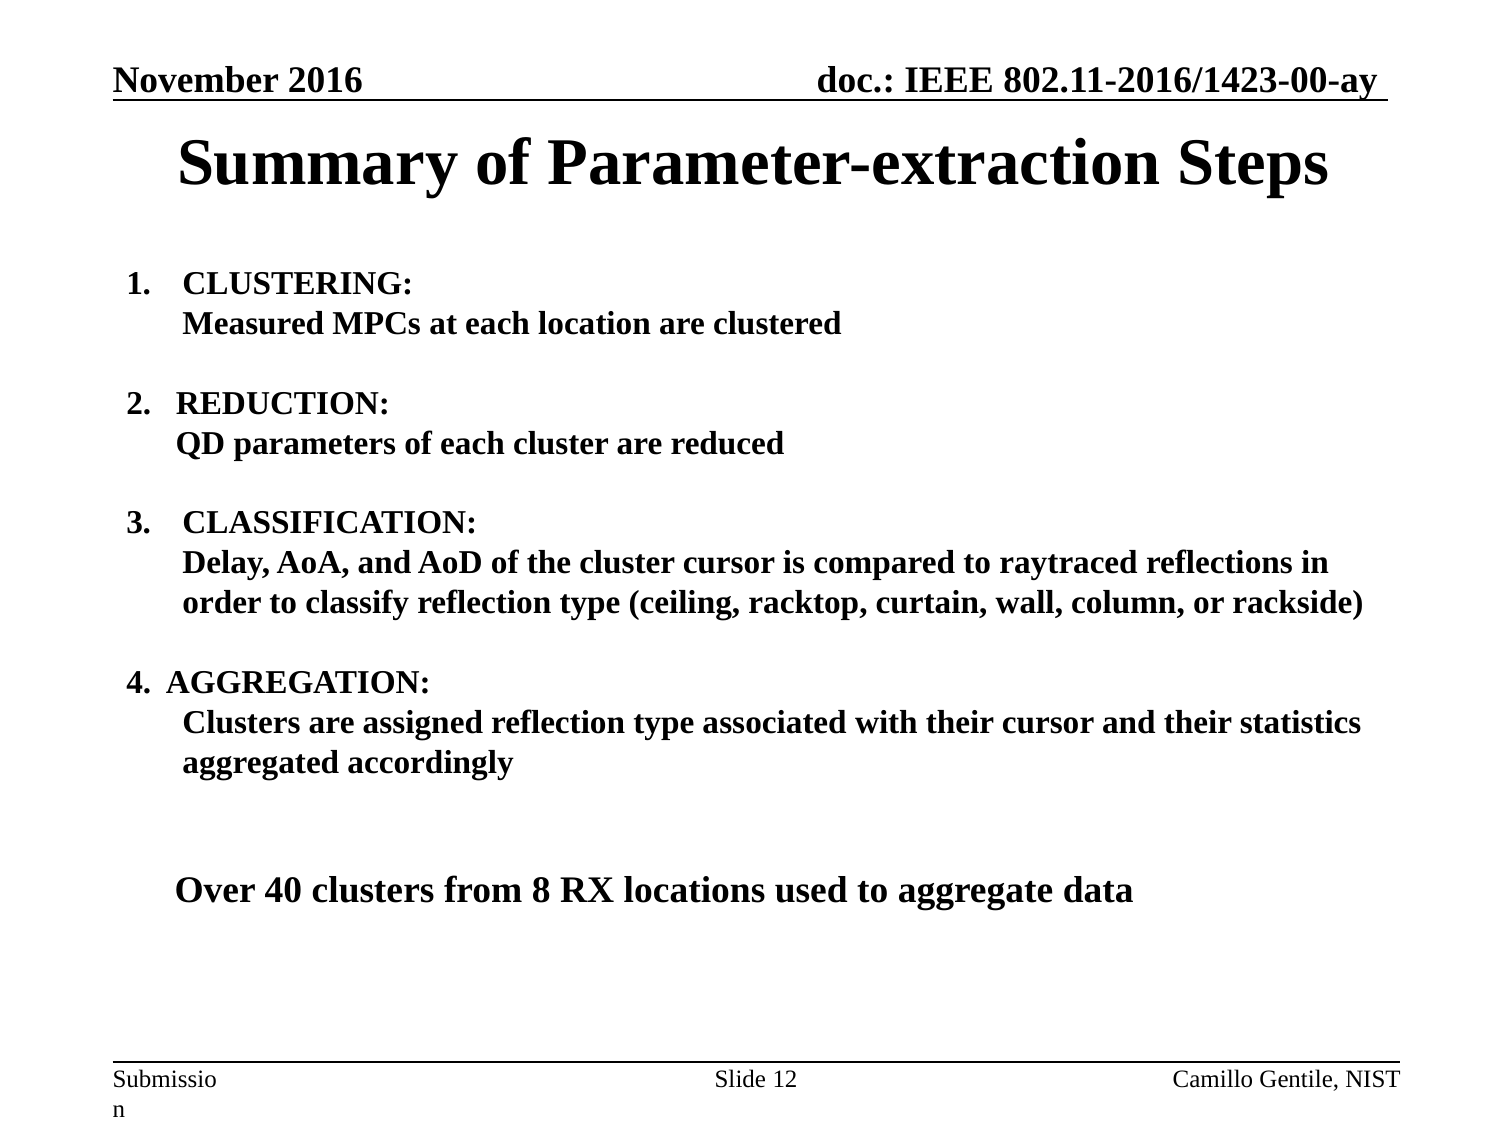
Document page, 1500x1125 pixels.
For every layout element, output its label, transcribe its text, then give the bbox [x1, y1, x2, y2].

text_box CLUSTERING: Measured MPCs at each location are clustered 2. REDUCTION: QD parameters of each cluster are reduced CLASSIFICATION: Delay, AoA, and AoD of the cluster cursor is compared to raytraced reflections in order to classify reflection type (ceiling, racktop, curtain, wall, column, or rackside) 4. AGGREGATION: Clusters are assigned reflection type associated with their cursor and their statistics aggregated accordingly Over 40 clusters from 8 RX locations used to aggregate data [45, 253, 1424, 522]
title Summary of Parameter-extraction Steps [116, 108, 1392, 209]
